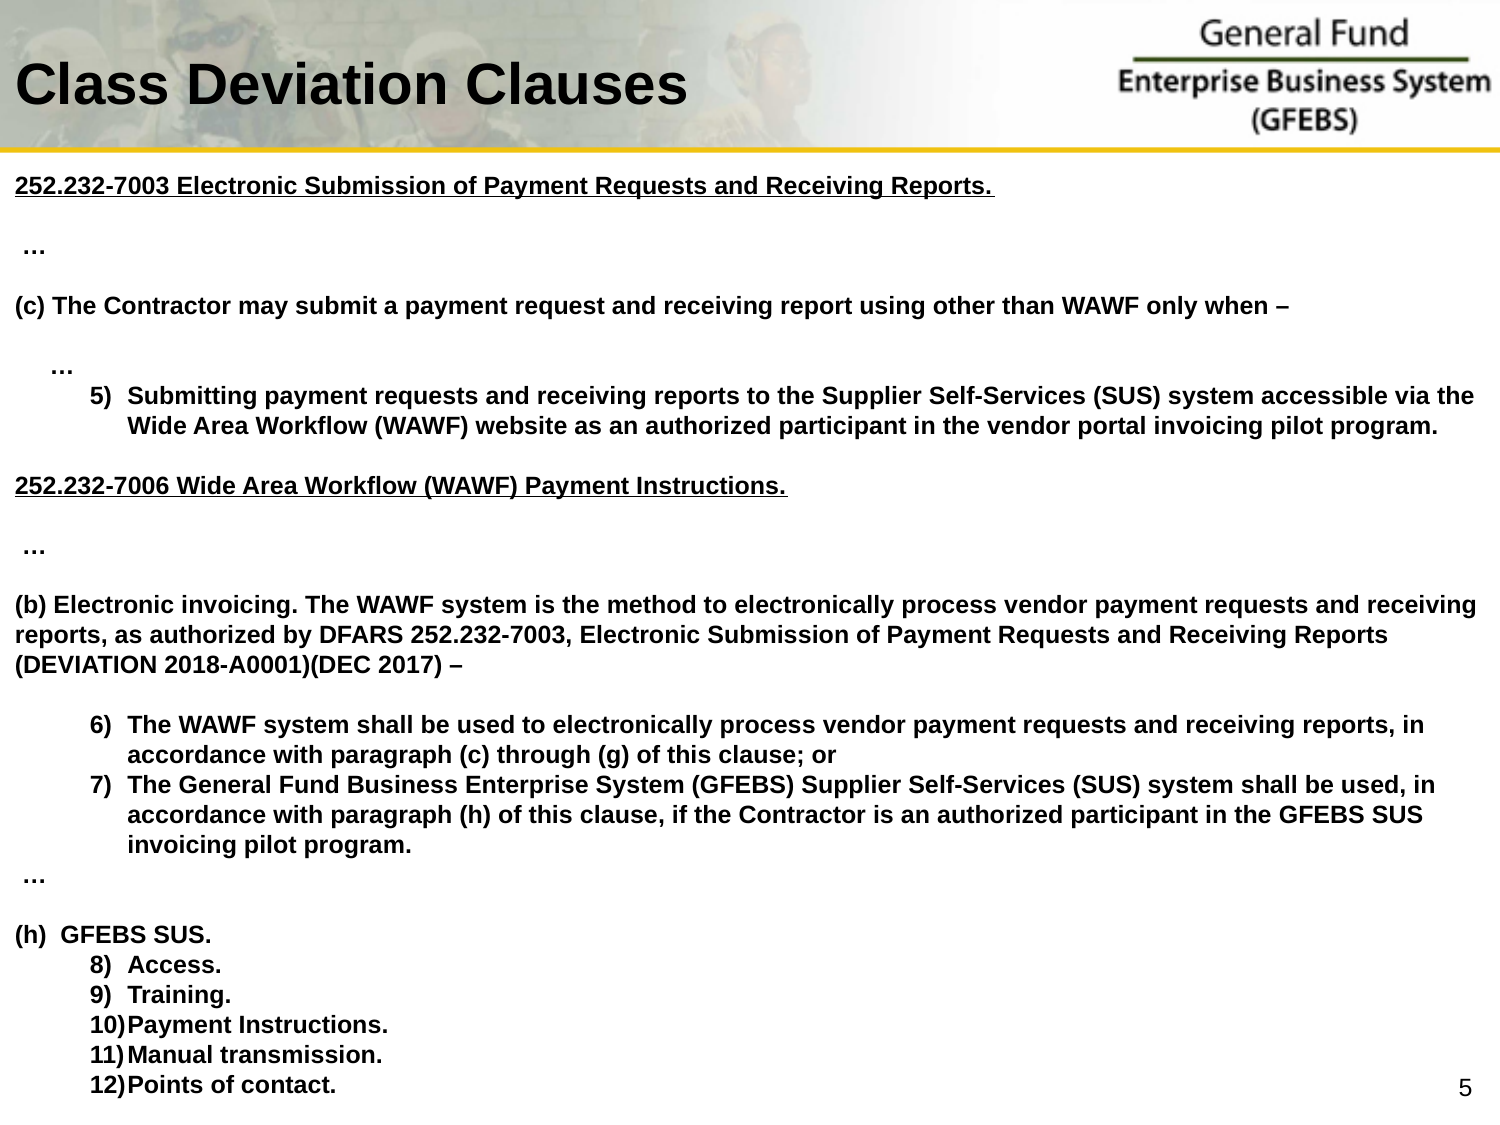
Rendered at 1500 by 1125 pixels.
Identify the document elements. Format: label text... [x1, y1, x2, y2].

picture [0, 0, 1500, 147]
title Class Deviation Clauses [0, 24, 1101, 138]
text_box 252.232-7003 Electronic Submission of Payment Requests and Receiving Reports. … (c) The Contractor may submit a payment request and receiving report using other than WAWF only when – … Submitting payment requests and receiving reports to the Supplier Self-Services (SUS) system accessible via the Wide Area Workflow (WAWF) website as an authorized participant in the vendor portal invoicing pilot program. 252.232-7006 Wide Area Workflow (WAWF) Payment Instructions. … (b) Electronic invoicing. The WAWF system is the method to electronically process vendor payment requests and receiving reports, as authorized by DFARS 252.232-7003, Electronic Submission of Payment Requests and Receiving Reports (DEVIATION 2018-A0001)(DEC 2017) – The WAWF system shall be used to electronically process vendor payment requests and receiving reports, in accordance with paragraph (c) through (g) of this clause; or The General Fund Business Enterprise System (GFEBS) Supplier Self-Services (SUS) system shall be used, in accordance with paragraph (h) of this clause, if the Contractor is an authorized participant in the GFEBS SUS invoicing pilot program. … (h) GFEBS SUS. Access. Training. Payment Instructions. Manual transmission. Points of contact. [0, 162, 1500, 1125]
